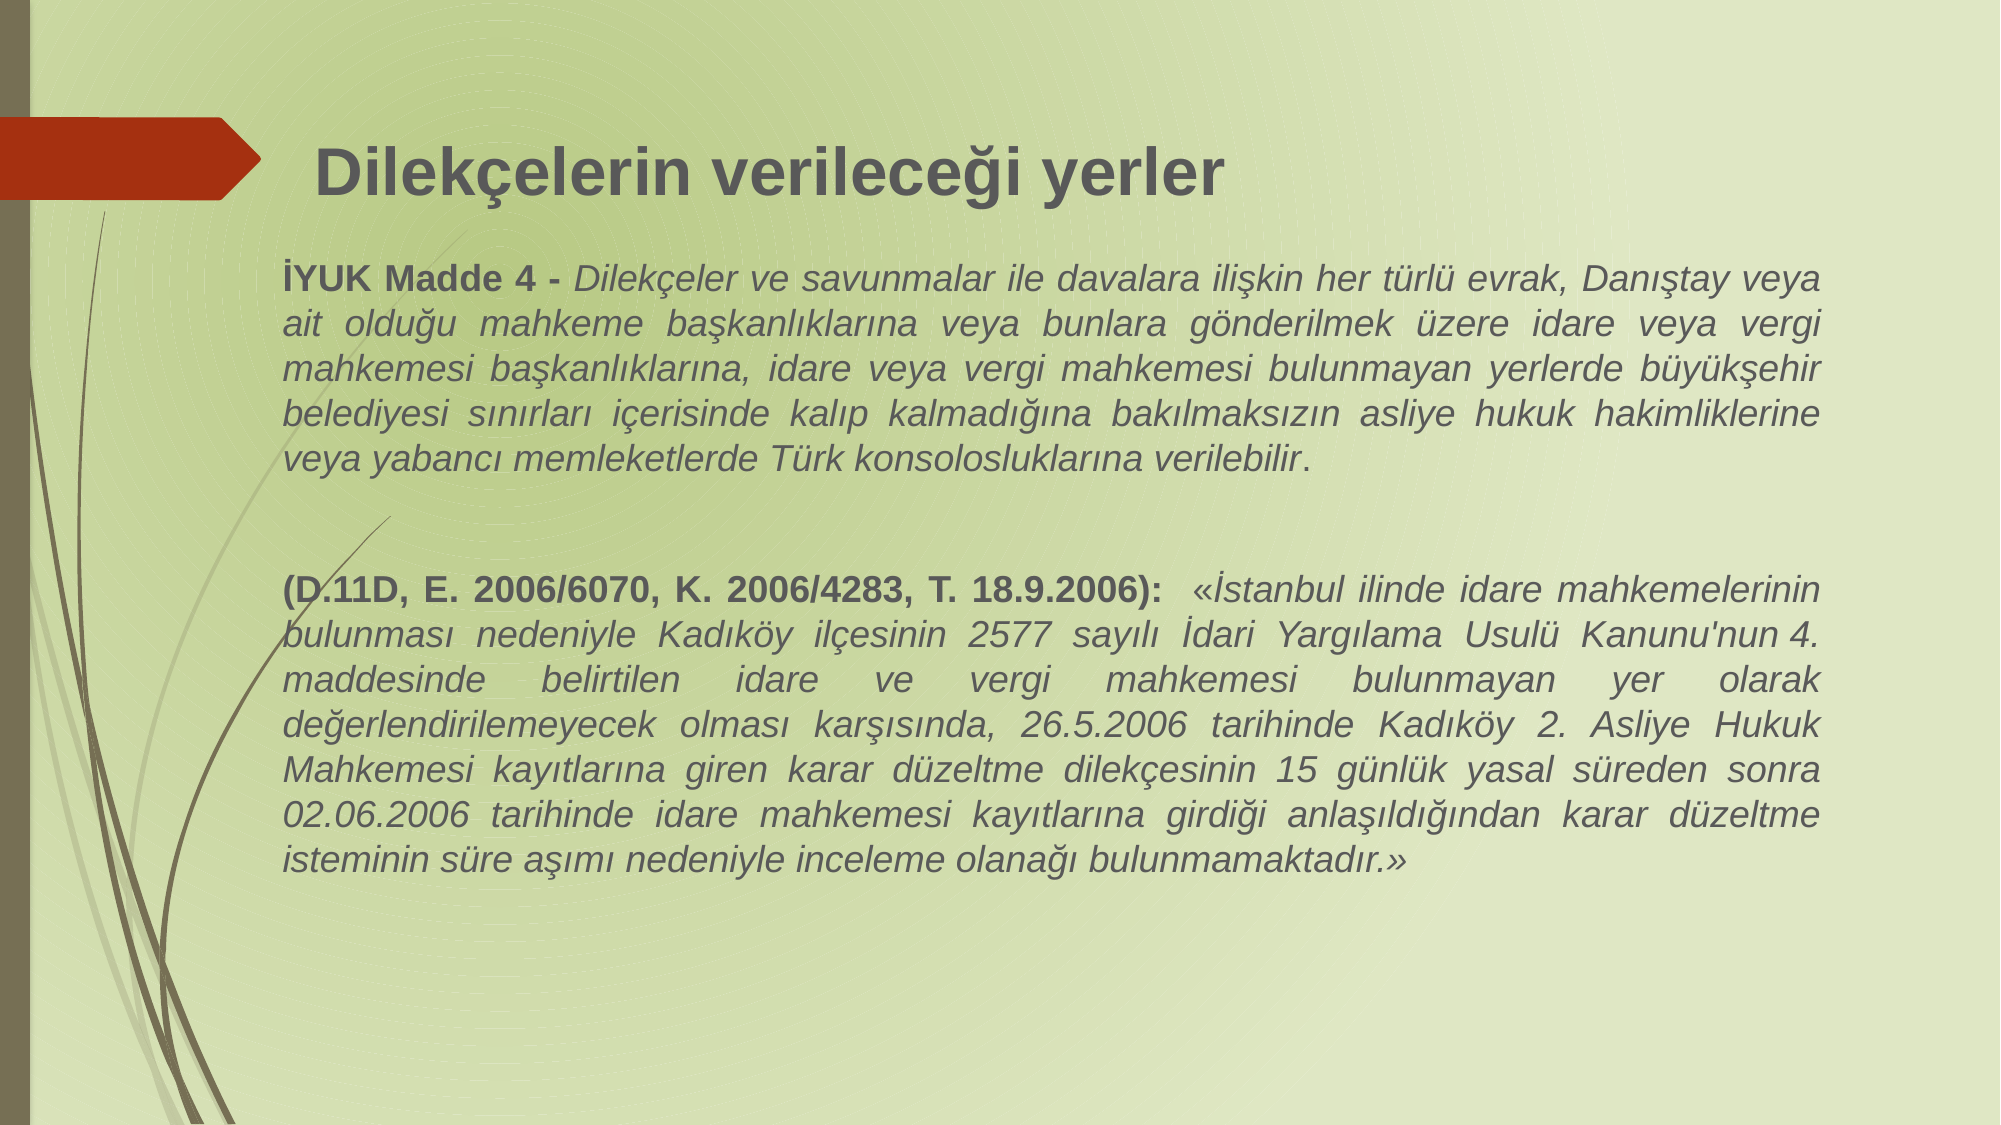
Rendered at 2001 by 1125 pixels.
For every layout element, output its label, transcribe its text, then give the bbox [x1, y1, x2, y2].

list İYUK Madde 4 - Dilekçeler ve savunmalar ile davalara ilişkin her türlü evrak, Danıştay veya ait olduğu mahkeme başkanlıklarına veya bunlara gönderilmek üzere idare veya vergi mahkemesi başkanlıklarına, idare veya vergi mahkemesi bulunmayan yerlerde büyükşehir belediyesi sınırları içerisinde kalıp kalmadığına bakılmaksızın asliye hukuk hakimliklerine veya yabancı memleketlerde Türk konsolosluklarına verilebilir. (D.11D, E. 2006/6070, K. 2006/4283, T. 18.9.2006): «İstanbul ilinde idare mahkemelerinin bulunması nedeniyle Kadıköy ilçesinin 2577 sayılı İdari Yargılama Usulü Kanunu'nun 4. maddesinde belirtilen idare ve vergi mahkemesi bulunmayan yer olarak değerlendirilemeyecek olması karşısında, 26.5.2006 tarihinde Kadıköy 2. Asliye Hukuk Mahkemesi kayıtlarına giren karar düzeltme dilekçesinin 15 günlük yasal süreden sonra 02.06.2006 tarihinde idare mahkemesi kayıtlarına girdiği anlaşıldığından karar düzeltme isteminin süre aşımı nedeniyle inceleme olanağı bulunmamaktadır.» [267, 246, 1837, 1029]
title Dilekçelerin verileceği yerler [299, 120, 1908, 217]
